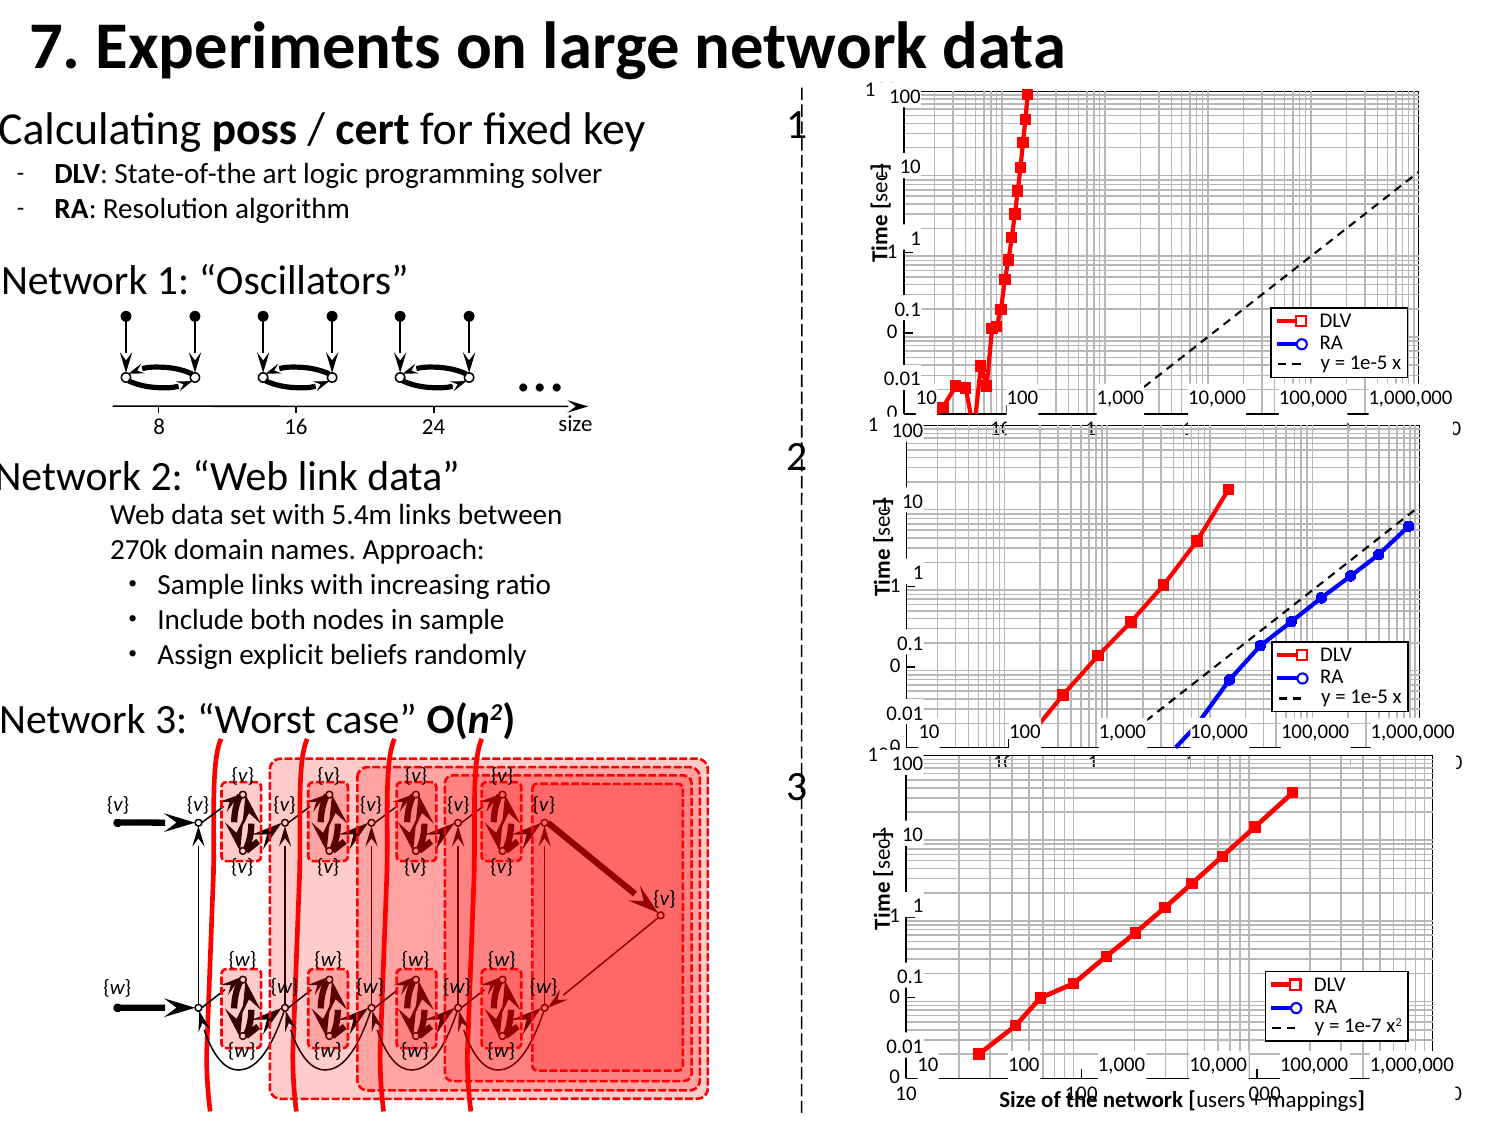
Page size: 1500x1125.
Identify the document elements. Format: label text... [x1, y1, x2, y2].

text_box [395, 311, 475, 388]
text_box 16 [284, 415, 321, 439]
text_box 2 [786, 428, 850, 479]
text_box Network 3: “Worst case” O(n2) [0, 691, 591, 742]
text_box 3 [786, 759, 849, 810]
text_box Calculating poss / cert for fixed key DLV: State-of-the art logic programming solver RA: Resolution algorithm [0, 98, 721, 224]
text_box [852, 73, 1475, 409]
text_box Network 2: “Web link data” [0, 448, 536, 499]
chart [854, 407, 1476, 1113]
text_box 24 [421, 415, 461, 439]
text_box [871, 416, 924, 726]
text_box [871, 749, 924, 1059]
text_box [102, 738, 709, 1112]
text_box Web data set with 5.4m links between 270k domain names. Approach: Sample links with increasing ratio Include both nodes in sample Assign explicit beliefs randomly [109, 495, 563, 671]
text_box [1265, 970, 1414, 1042]
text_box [121, 311, 200, 388]
text_box 1 [786, 96, 847, 147]
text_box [917, 1050, 1456, 1107]
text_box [1271, 640, 1421, 712]
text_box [258, 311, 337, 388]
text_box size [558, 408, 612, 437]
text_box … [517, 324, 555, 405]
text_box 8 [153, 415, 172, 439]
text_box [918, 717, 1457, 736]
text_box Network 1: “Oscillators” [1, 252, 484, 303]
title 7. Experiments on large network data [28, 1, 1081, 84]
